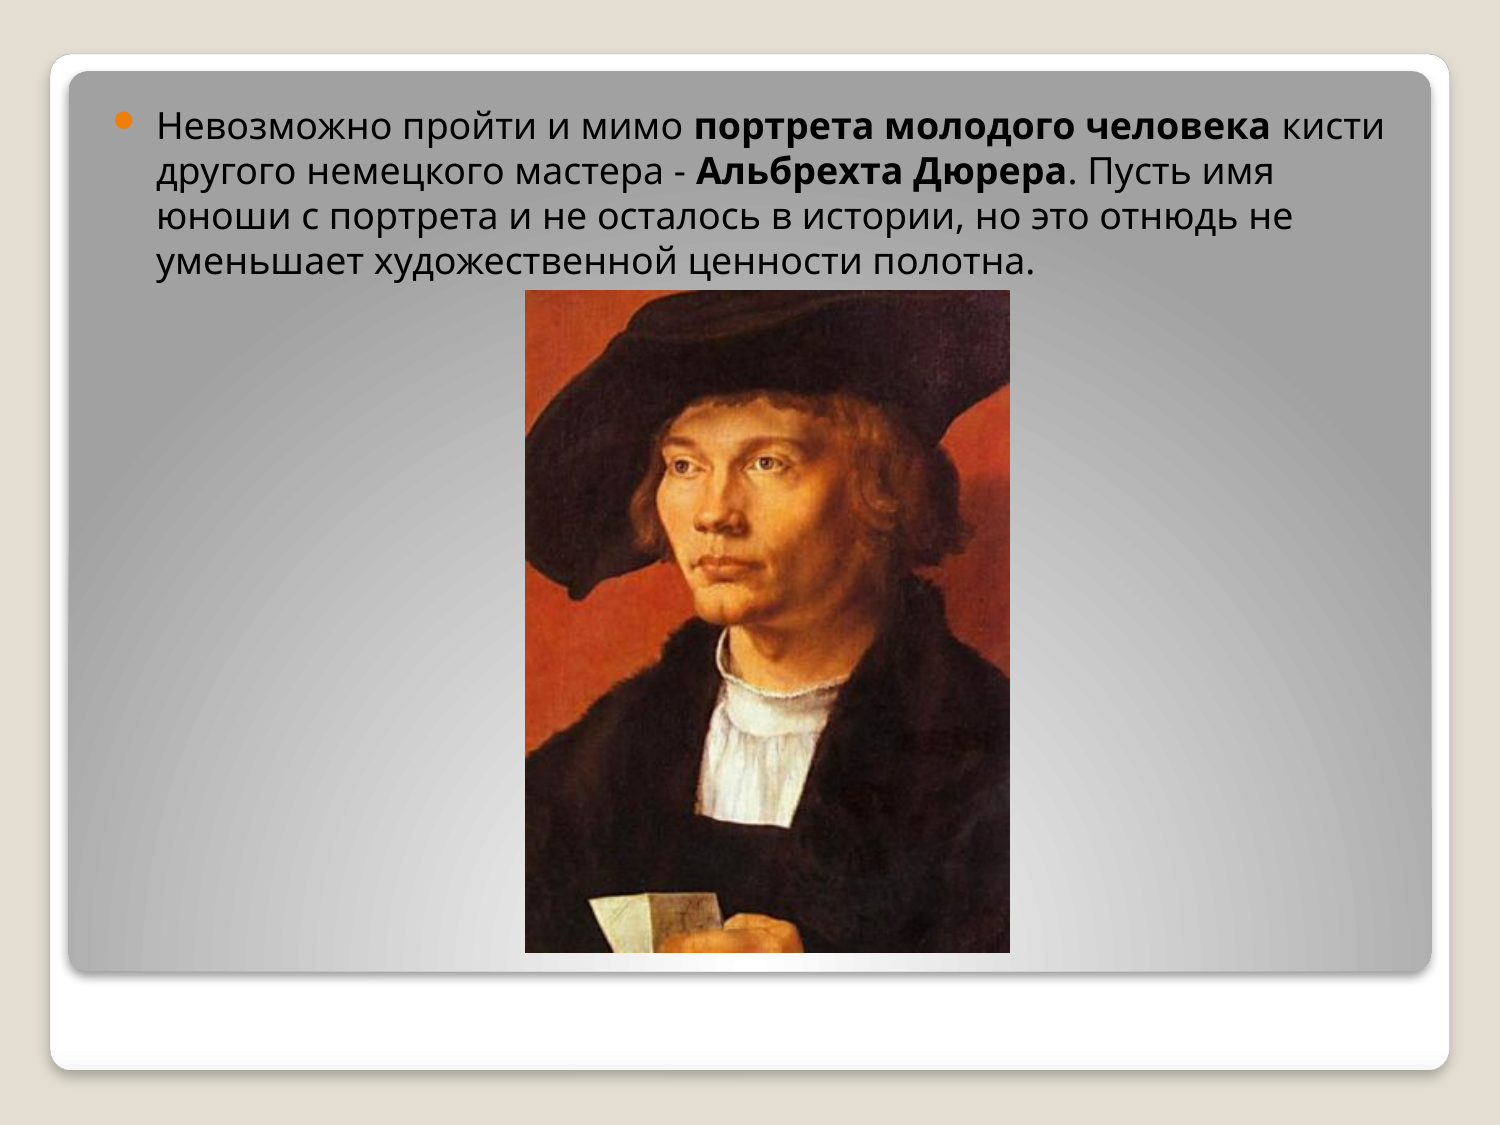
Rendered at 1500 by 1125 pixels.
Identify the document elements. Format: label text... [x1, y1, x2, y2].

picture [525, 290, 1011, 953]
list Невозможно пройти и мимо портрета молодого человека кисти другого немецкого мастера - Альбрехта Дюрера. Пусть имя юноши с портрета и не осталось в истории, но это отнюдь не уменьшает художественной ценности полотна. [82, 86, 1425, 976]
